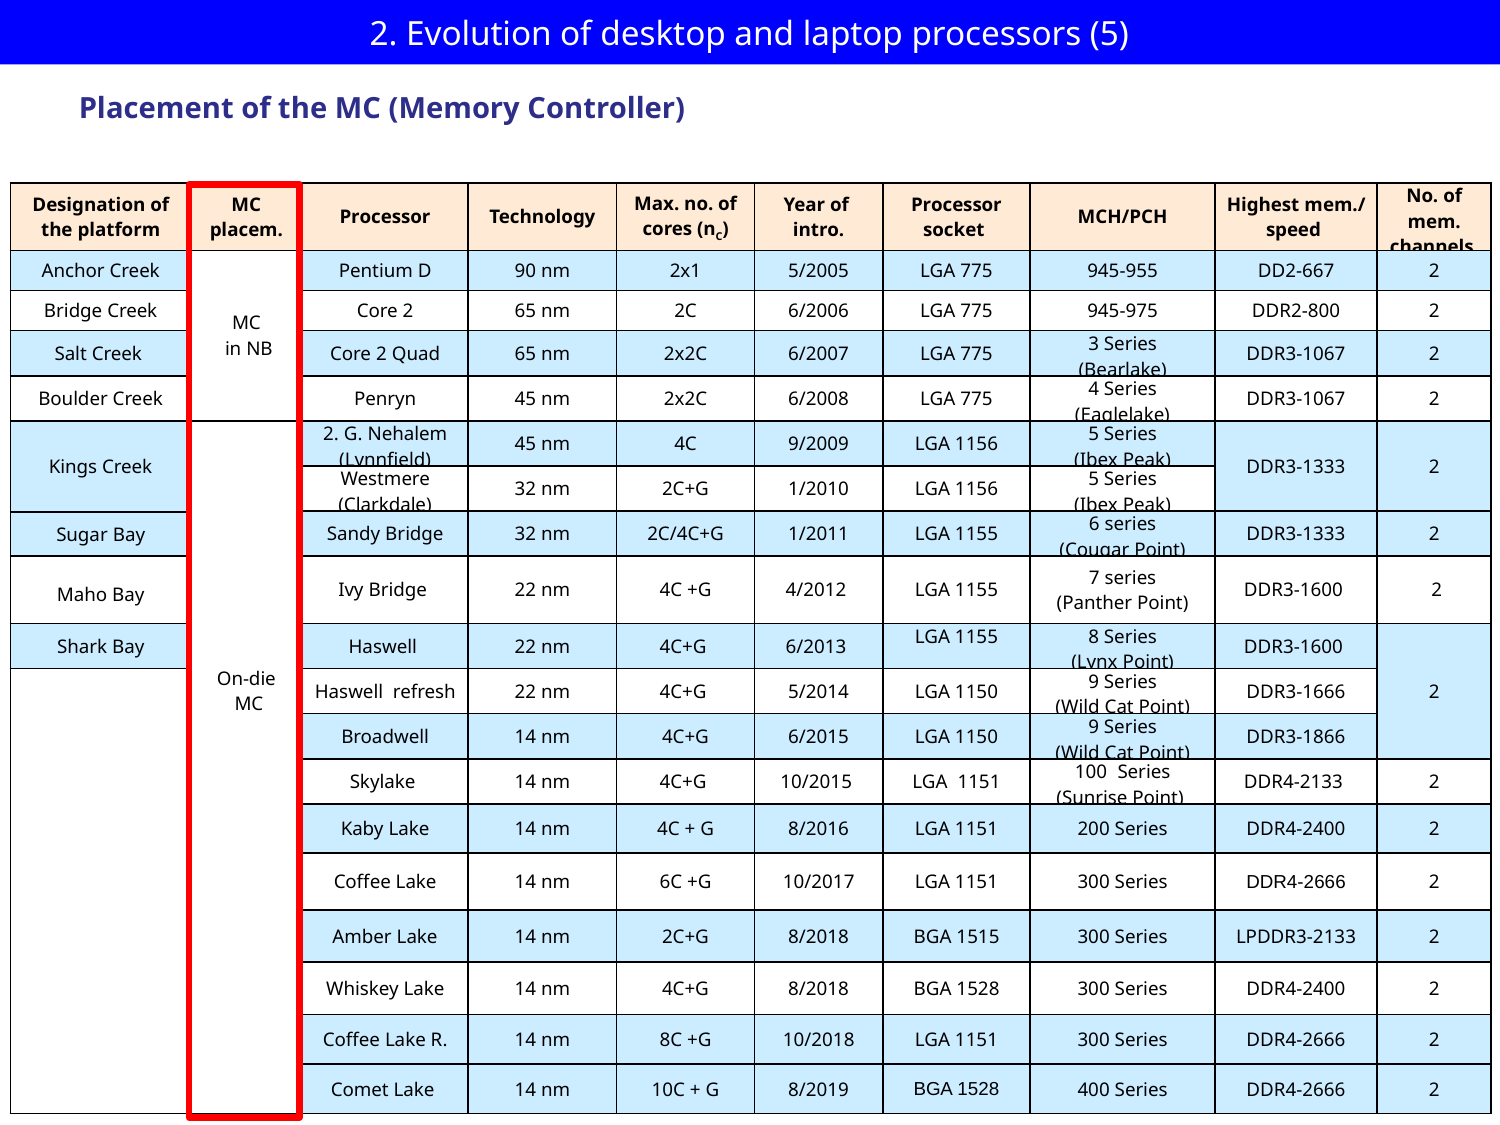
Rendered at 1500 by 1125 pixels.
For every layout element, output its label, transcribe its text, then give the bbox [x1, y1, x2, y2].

table_cell DDR3-1333 [1216, 512, 1376, 555]
table_cell 400 Series [1031, 1065, 1214, 1113]
table_cell 32 nm [469, 467, 616, 510]
table_cell LGA 1151 [884, 805, 1029, 852]
table_cell LGA 1155 [884, 557, 1029, 623]
table_cell 14 nm [469, 1065, 616, 1113]
table_cell 5/2005 [755, 251, 882, 290]
table_header Processor [303, 184, 467, 250]
table_cell 10C + G [617, 1065, 754, 1113]
table_cell DDR3-1866 [1216, 714, 1376, 758]
text_box 2. Evolution of desktop and laptop processors (5) [0, 0, 1500, 65]
table_cell 45 nm [469, 377, 616, 420]
table_cell 300 Series [1031, 854, 1214, 909]
table_cell 5 Series (Ibex Peak) [1031, 467, 1214, 510]
table_cell BGA 1515 [884, 911, 1029, 961]
table_cell 6/2013 [755, 624, 882, 668]
table_cell DDR3-1600 [1216, 624, 1376, 668]
table_cell LGA 1150 [884, 669, 1029, 713]
table_cell BGA 1528 [884, 1065, 1029, 1113]
table_cell 14 nm [469, 805, 616, 852]
table_header Technology [469, 184, 616, 250]
table_cell Shark Bay [11, 624, 188, 668]
table_cell 6 series (Cougar Point) [1031, 512, 1214, 555]
table_cell Ivy Bridge [303, 557, 467, 623]
table_cell 9 Series (Wild Cat Point) [1031, 669, 1214, 713]
table_cell Kings Creek [11, 422, 188, 511]
table_cell 8 Series (Lynx Point) [1031, 624, 1214, 668]
table_cell DDR4-2400 [1216, 805, 1376, 852]
table_cell DDR4-2666 [1216, 854, 1376, 909]
table_cell LPDDR3-2133 [1216, 911, 1376, 961]
table_cell 4C+G [617, 760, 754, 803]
table_cell LGA 775 [884, 251, 1029, 290]
table_cell 65 nm [469, 291, 616, 330]
text_box [188, 184, 300, 1118]
table_cell 2C/4C+G [617, 512, 754, 555]
table_cell 14 nm [469, 854, 616, 909]
table_cell 4/2012 [755, 557, 882, 623]
table_cell DDR3-1067 [1216, 331, 1376, 375]
table_cell 2C+G [617, 467, 754, 510]
table_cell 8/2019 [755, 1065, 882, 1113]
table_cell DDR4-2400 [1216, 963, 1376, 1014]
table_cell 65 nm [469, 331, 616, 375]
table_cell 945-975 [1031, 291, 1214, 330]
table_cell Comet Lake [303, 1065, 467, 1113]
table_cell 90 nm [469, 251, 616, 290]
table_cell LGA 775 [884, 331, 1029, 375]
table_cell DDR3-1067 [1216, 377, 1376, 420]
table_cell 300 Series [1031, 911, 1214, 961]
table_cell 4C+G [617, 714, 754, 758]
table_cell Bridge Creek [11, 291, 188, 330]
table_cell Pentium D [303, 251, 467, 290]
table_cell 4C [617, 422, 754, 465]
table_cell 10/2018 [755, 1015, 882, 1063]
table_cell 2C+G [617, 911, 754, 961]
table_cell Core 2 [303, 291, 467, 330]
table_cell 22 nm [469, 624, 616, 668]
table_cell 2 [1378, 377, 1490, 420]
table_cell 6/2008 [755, 377, 882, 420]
text_box Placement of the MC (Memory Controller) [63, 82, 701, 132]
table_cell LGA 1151 [884, 854, 1029, 909]
table_cell Sandy Bridge [303, 512, 467, 555]
table_cell 7 series (Panther Point) [1031, 557, 1214, 623]
table_cell 5 Series (Ibex Peak) [1031, 422, 1214, 465]
table_cell 2x1 [617, 251, 754, 290]
table_cell Coffee Lake R. [303, 1015, 467, 1063]
table_cell 2 [1378, 422, 1490, 510]
table_cell LGA 1155 [884, 512, 1029, 555]
table_cell LGA 1151 [884, 760, 1029, 803]
table_cell 2 [1378, 1015, 1490, 1063]
table_cell [11, 669, 188, 1113]
table_header No. of mem. channels [1378, 184, 1490, 250]
table_cell DDR3-1600 [1216, 557, 1376, 623]
table_cell 8/2018 [755, 911, 882, 961]
table_cell 2 [1378, 854, 1490, 909]
table_cell Amber Lake [303, 911, 467, 961]
table_cell 2 [1378, 512, 1490, 555]
table_cell 6/2015 [755, 714, 882, 758]
table_cell 2x2C [617, 377, 754, 420]
table_header Processor socket [884, 184, 1029, 250]
table_cell 4C+G [617, 669, 754, 713]
table_cell 2 [1378, 760, 1490, 803]
table_cell LGA 1156 [884, 422, 1029, 465]
table_header Designation of the platform [11, 184, 188, 250]
table_cell 2x2C [617, 331, 754, 375]
table_cell 8/2016 [755, 805, 882, 852]
table_cell 9 Series (Wild Cat Point) [1031, 714, 1214, 758]
table_cell 8C +G [617, 1015, 754, 1063]
table_cell 6C +G [617, 854, 754, 909]
table_cell Maho Bay [11, 557, 188, 623]
table_cell Kaby Lake [303, 805, 467, 852]
table_cell 1/2010 [755, 467, 882, 510]
table_cell 10/2015 [755, 760, 882, 803]
table_cell Anchor Creek [11, 251, 188, 290]
table_header Max. no. of cores (nC) [617, 184, 754, 250]
table_cell 14 nm [469, 714, 616, 758]
table_cell 2 [1378, 331, 1490, 375]
table_cell 6/2006 [755, 291, 882, 330]
table_cell Core 2 Quad [303, 331, 467, 375]
table_cell 32 nm [469, 512, 616, 555]
table_cell 2 [1378, 251, 1490, 290]
table_cell Sugar Bay [11, 513, 188, 555]
table_cell Haswell refresh [303, 669, 467, 713]
table_cell 2 [1378, 557, 1490, 623]
table_cell 4 Series (Eaglelake) [1031, 377, 1214, 420]
table_cell 2. G. Nehalem (Lynnfield) [303, 422, 467, 465]
table_cell DDR3-1666 [1216, 669, 1376, 713]
table_cell 200 Series [1031, 805, 1214, 852]
table_cell 4C + G [617, 805, 754, 852]
table_header MCH/PCH [1031, 184, 1214, 250]
table_cell DDR2-800 [1216, 291, 1376, 330]
table_cell 22 nm [469, 669, 616, 713]
table_cell LGA 1151 [884, 1015, 1029, 1063]
table_cell Coffee Lake [303, 854, 467, 909]
table_cell 8/2018 [755, 963, 882, 1014]
table_cell Boulder Creek [11, 377, 188, 420]
table_cell 2 [1378, 805, 1490, 852]
table_cell DDR4-2666 [1216, 1015, 1376, 1063]
table_cell 6/2007 [755, 331, 882, 375]
table_cell 22 nm [469, 557, 616, 623]
table_cell 45 nm [469, 422, 616, 465]
table_cell 14 nm [469, 911, 616, 961]
table_cell Westmere (Clarkdale) [303, 467, 467, 510]
table_cell 2 [1378, 291, 1490, 330]
table_cell LGA 775 [884, 377, 1029, 420]
table_cell 2 [1378, 1065, 1490, 1113]
table_cell 945-955 [1031, 251, 1214, 290]
table_cell DDR4-2666 [1216, 1065, 1376, 1113]
table_cell 2C [617, 291, 754, 330]
table_cell 300 Series [1031, 1015, 1214, 1063]
table_cell Series (Sunrise Point) [1031, 760, 1214, 803]
table_cell 2 [1378, 911, 1490, 961]
table_cell 3 Series (Bearlake) [1031, 331, 1214, 375]
table_cell DDR3-1333 [1216, 422, 1376, 510]
table_cell LGA 775 [884, 291, 1029, 330]
table_cell 4C +G [617, 557, 754, 623]
table_cell 14 nm [469, 1015, 616, 1063]
table_cell 14 nm [469, 963, 616, 1014]
table_header Highest mem./ speed [1216, 184, 1376, 250]
table_cell Salt Creek [11, 331, 188, 375]
table_cell 10/2017 [755, 854, 882, 909]
table_header Year of intro. [755, 184, 882, 250]
table_cell DDR4-2133 [1216, 760, 1376, 803]
table_cell Penryn [303, 377, 467, 420]
table_cell Skylake [303, 760, 467, 803]
table_cell BGA 1528 [884, 963, 1029, 1014]
table_cell Whiskey Lake [303, 963, 467, 1014]
table_cell 1/2011 [755, 512, 882, 555]
table_cell 4C+G [617, 624, 754, 668]
table_cell Haswell [303, 624, 467, 668]
table_cell Broadwell [303, 714, 467, 758]
table_cell 14 nm [469, 760, 616, 803]
table_cell 2 [1378, 624, 1490, 758]
table_cell 4C+G [617, 963, 754, 1014]
table_cell 5/2014 [755, 669, 882, 713]
table_cell 2 [1378, 963, 1490, 1014]
table_cell DD2-667 [1216, 251, 1376, 290]
table_cell LGA 1156 [884, 467, 1029, 510]
table_cell LGA 1150 [884, 714, 1029, 758]
table_cell LGA 1155 [884, 624, 1029, 668]
table_cell 300 Series [1031, 963, 1214, 1014]
table_cell 9/2009 [755, 422, 882, 465]
